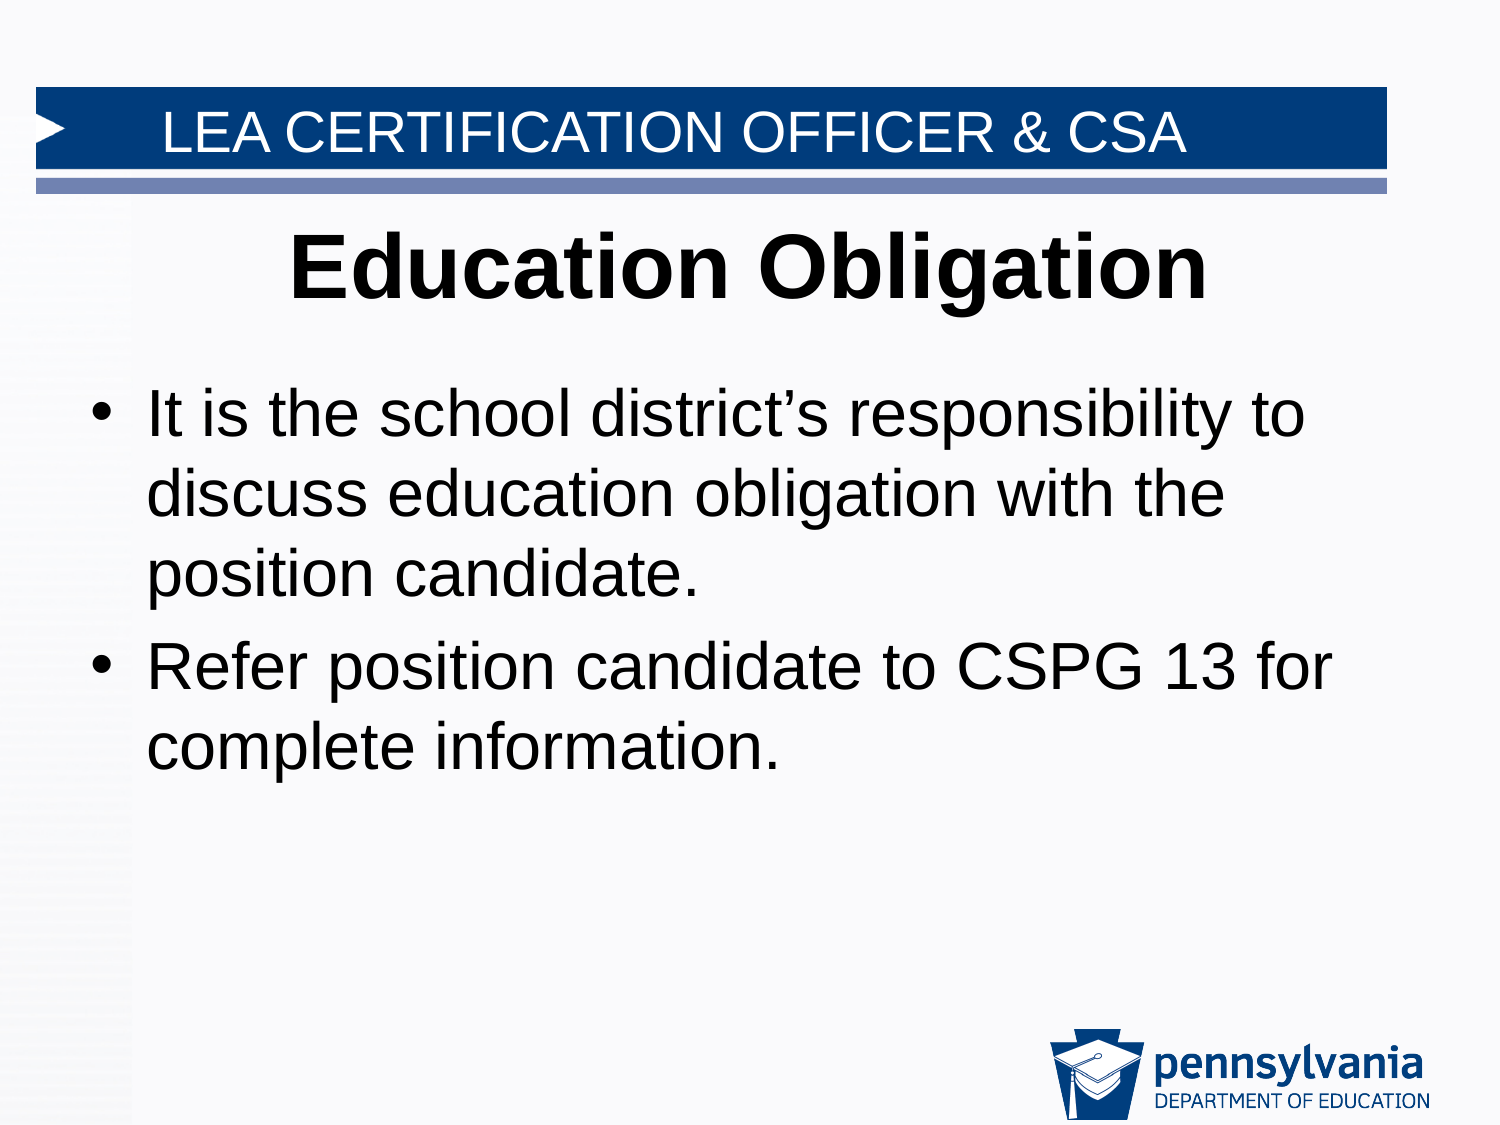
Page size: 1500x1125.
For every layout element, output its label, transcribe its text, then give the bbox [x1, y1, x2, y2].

title Education Obligation [75, 186, 1425, 337]
picture [0, 0, 1500, 1125]
list It is the school district’s responsibility to discuss education obligation with the position candidate. Refer position candidate to CSPG 13 for complete information. [75, 362, 1425, 1038]
